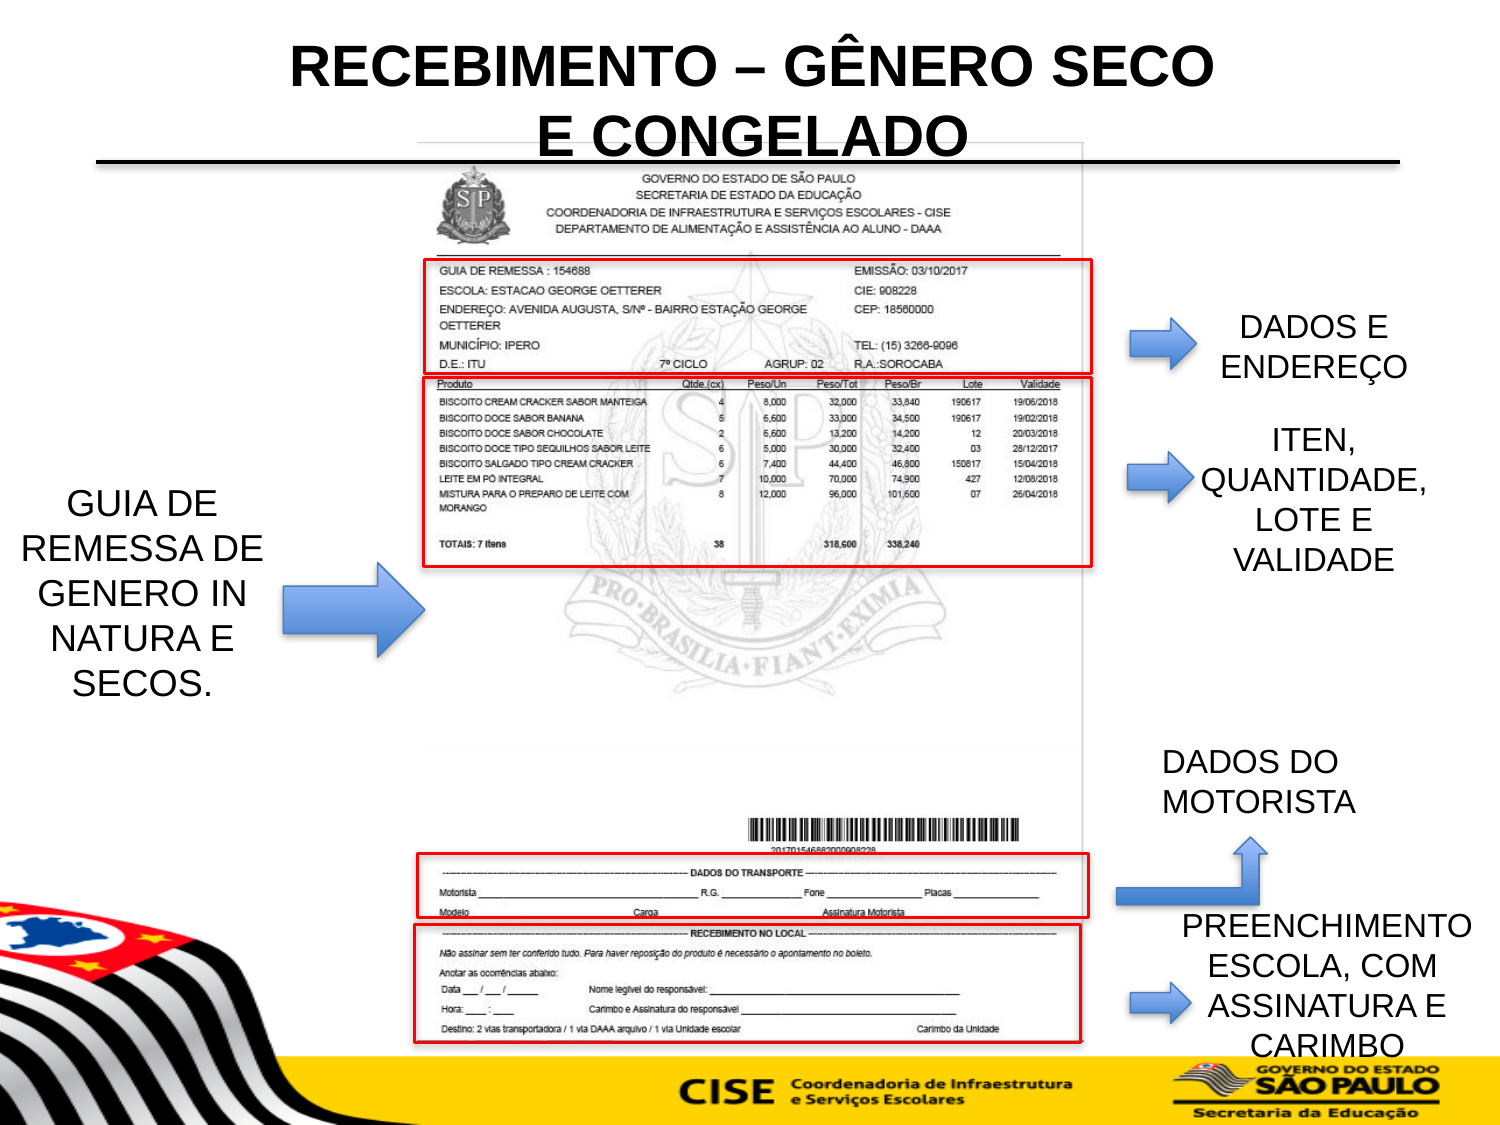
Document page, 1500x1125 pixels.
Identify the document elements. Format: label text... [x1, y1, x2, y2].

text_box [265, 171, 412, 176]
picture [417, 142, 1085, 161]
text_box [1129, 317, 1192, 361]
text_box RECEBIMENTO – GÊNERO SECO E CONGELADO [265, 20, 1241, 161]
picture [0, 163, 1500, 1125]
text_box DADOS E ENDEREÇO [1192, 297, 1437, 361]
text_box RECEBIMENTO – GÊNERO SECO E CONGELADO [1090, 171, 1241, 176]
